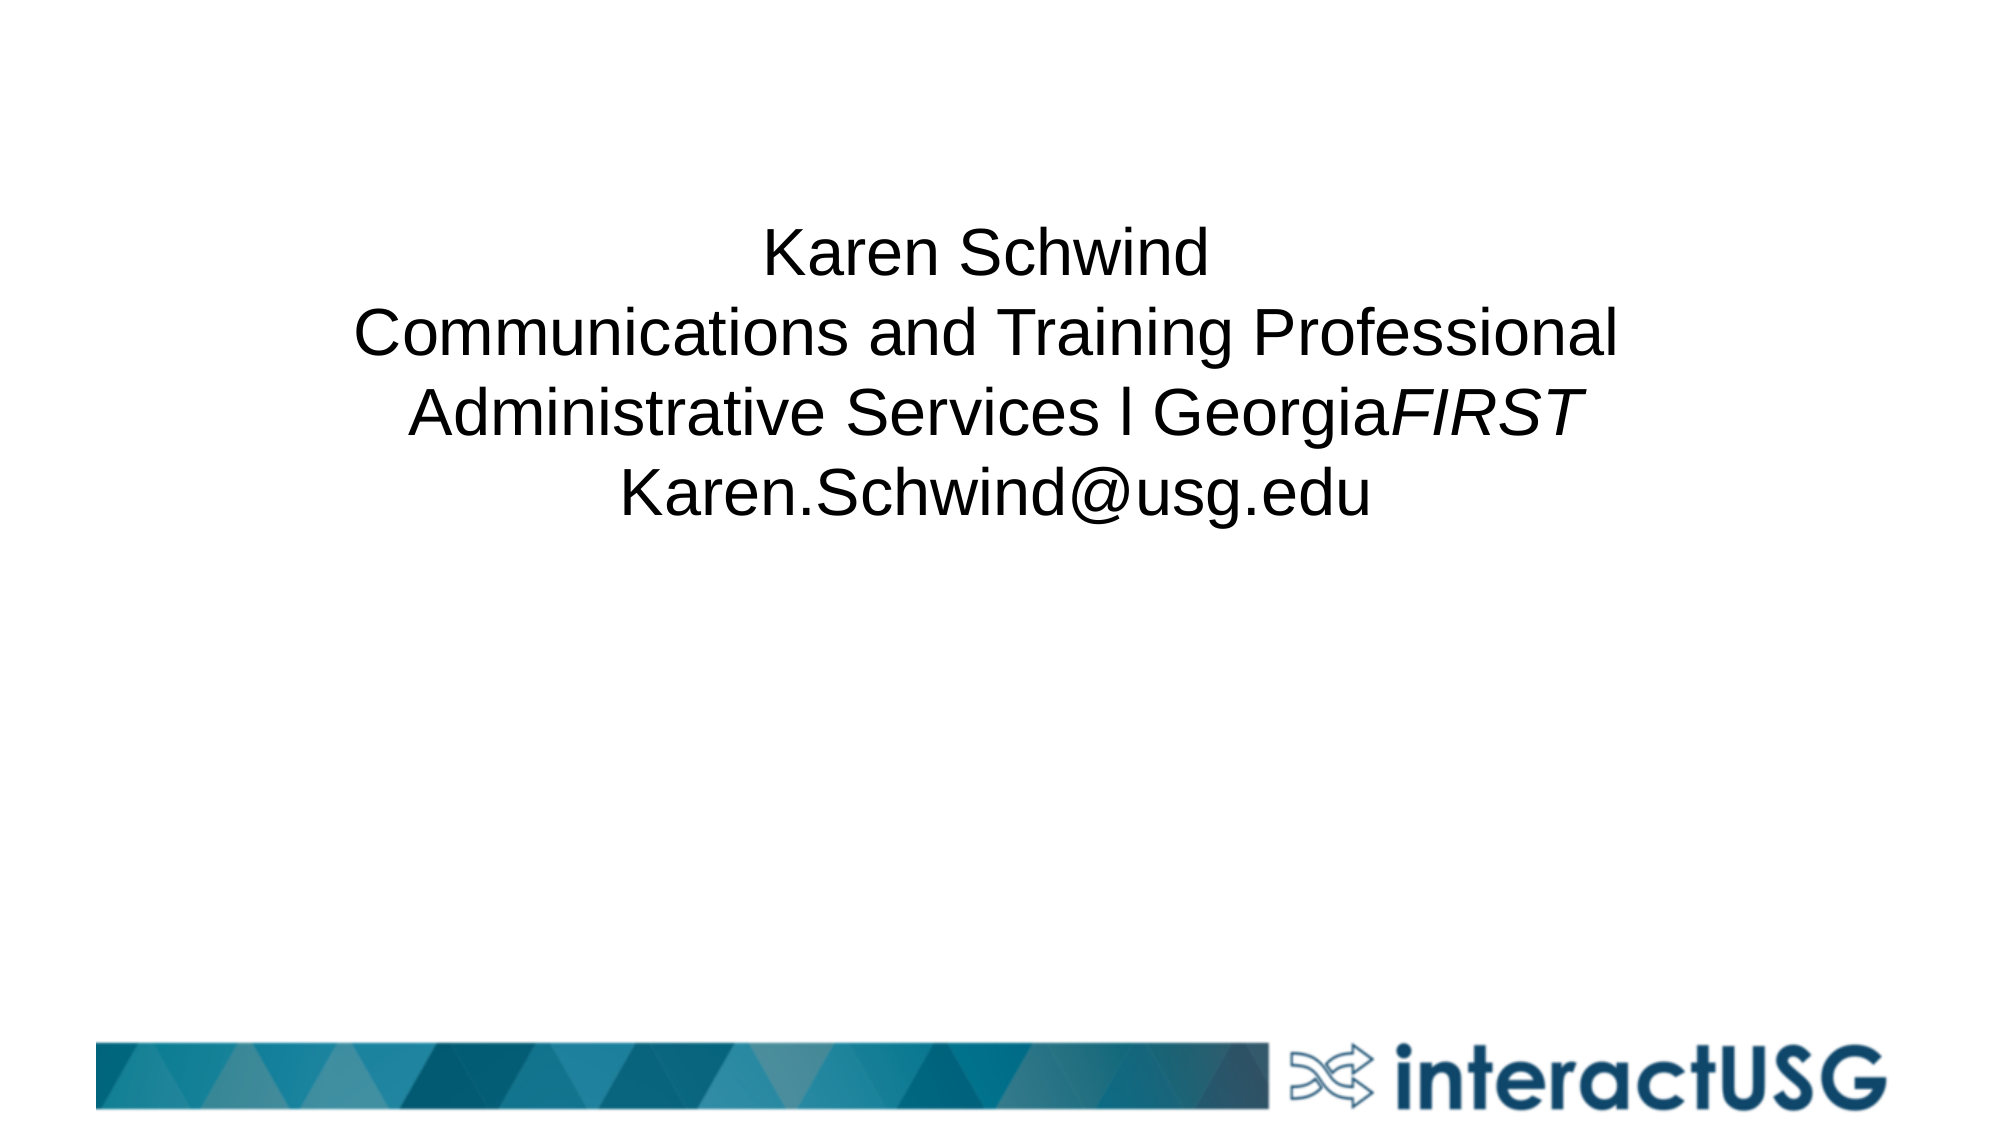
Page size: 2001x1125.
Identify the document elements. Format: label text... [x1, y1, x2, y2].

text_box Karen Schwind Communications and Training Professional Administrative Services l GeorgiaFIRST Karen.Schwind@usg.edu [337, 201, 1655, 617]
picture [96, 1033, 1904, 1124]
